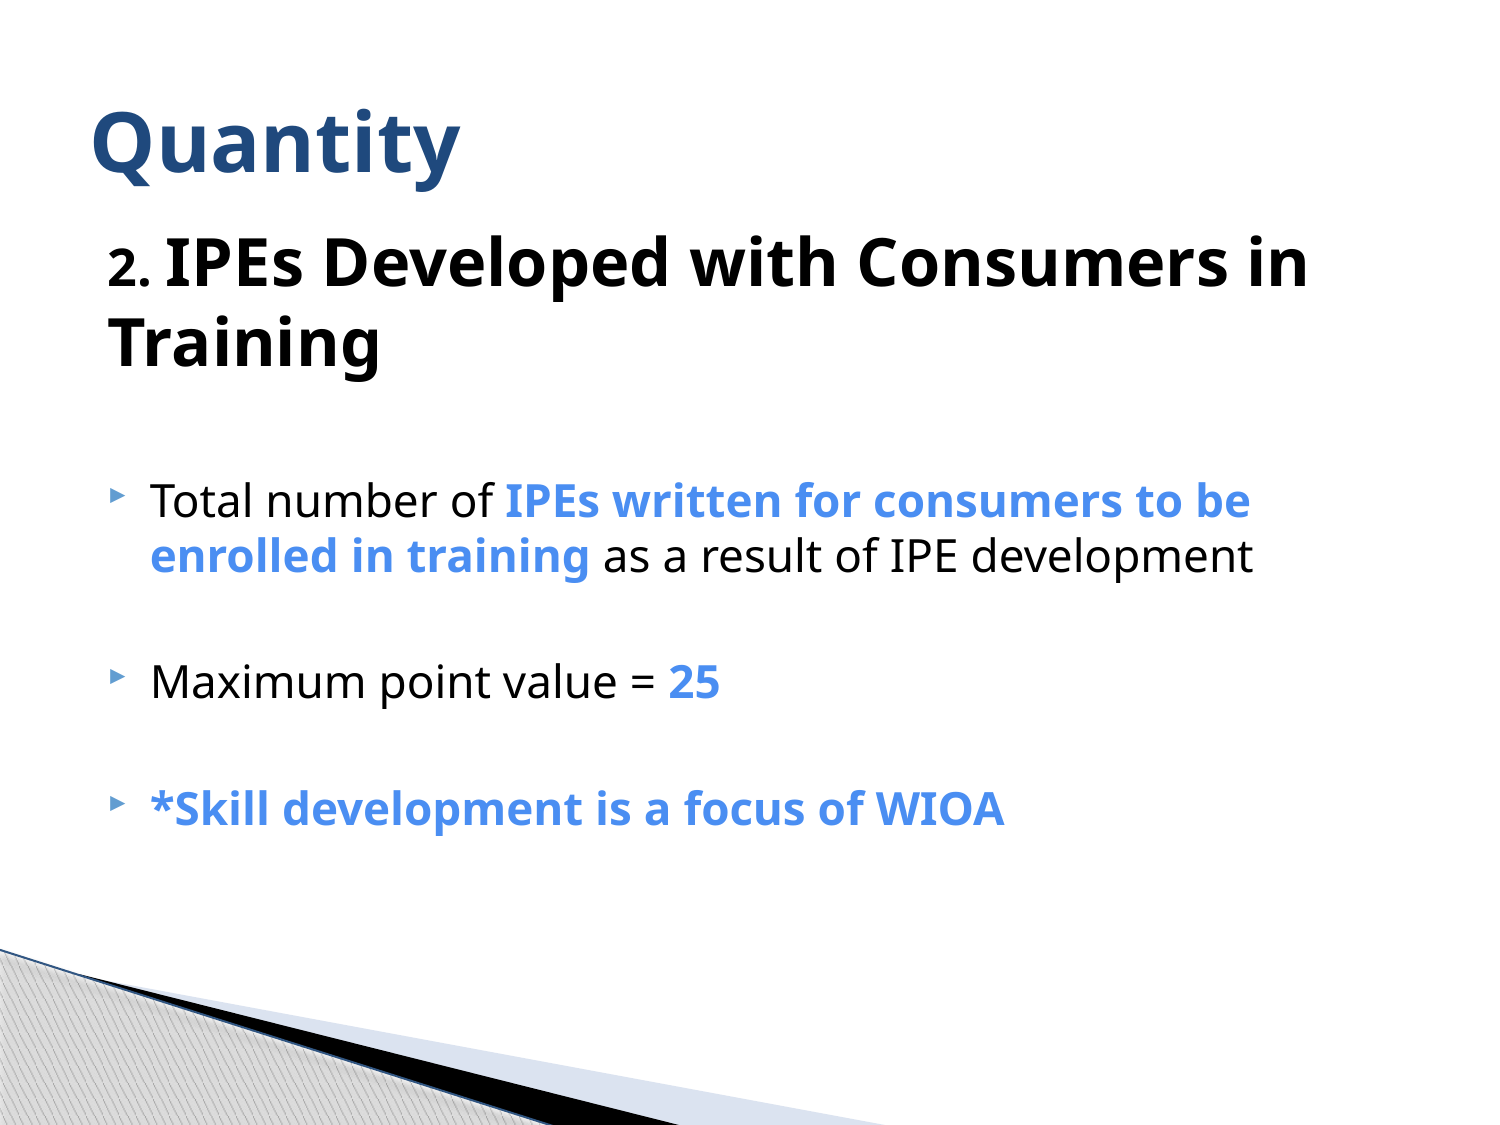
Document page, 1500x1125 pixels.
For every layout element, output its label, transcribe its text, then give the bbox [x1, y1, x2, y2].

list 2. IPEs Developed with Consumers in Training Total number of IPEs written for consumers to be enrolled in training as a result of IPE development Maximum point value = 25 *Skill development is a focus of WIOA [75, 233, 1425, 1025]
title Quantity [75, 45, 1425, 233]
